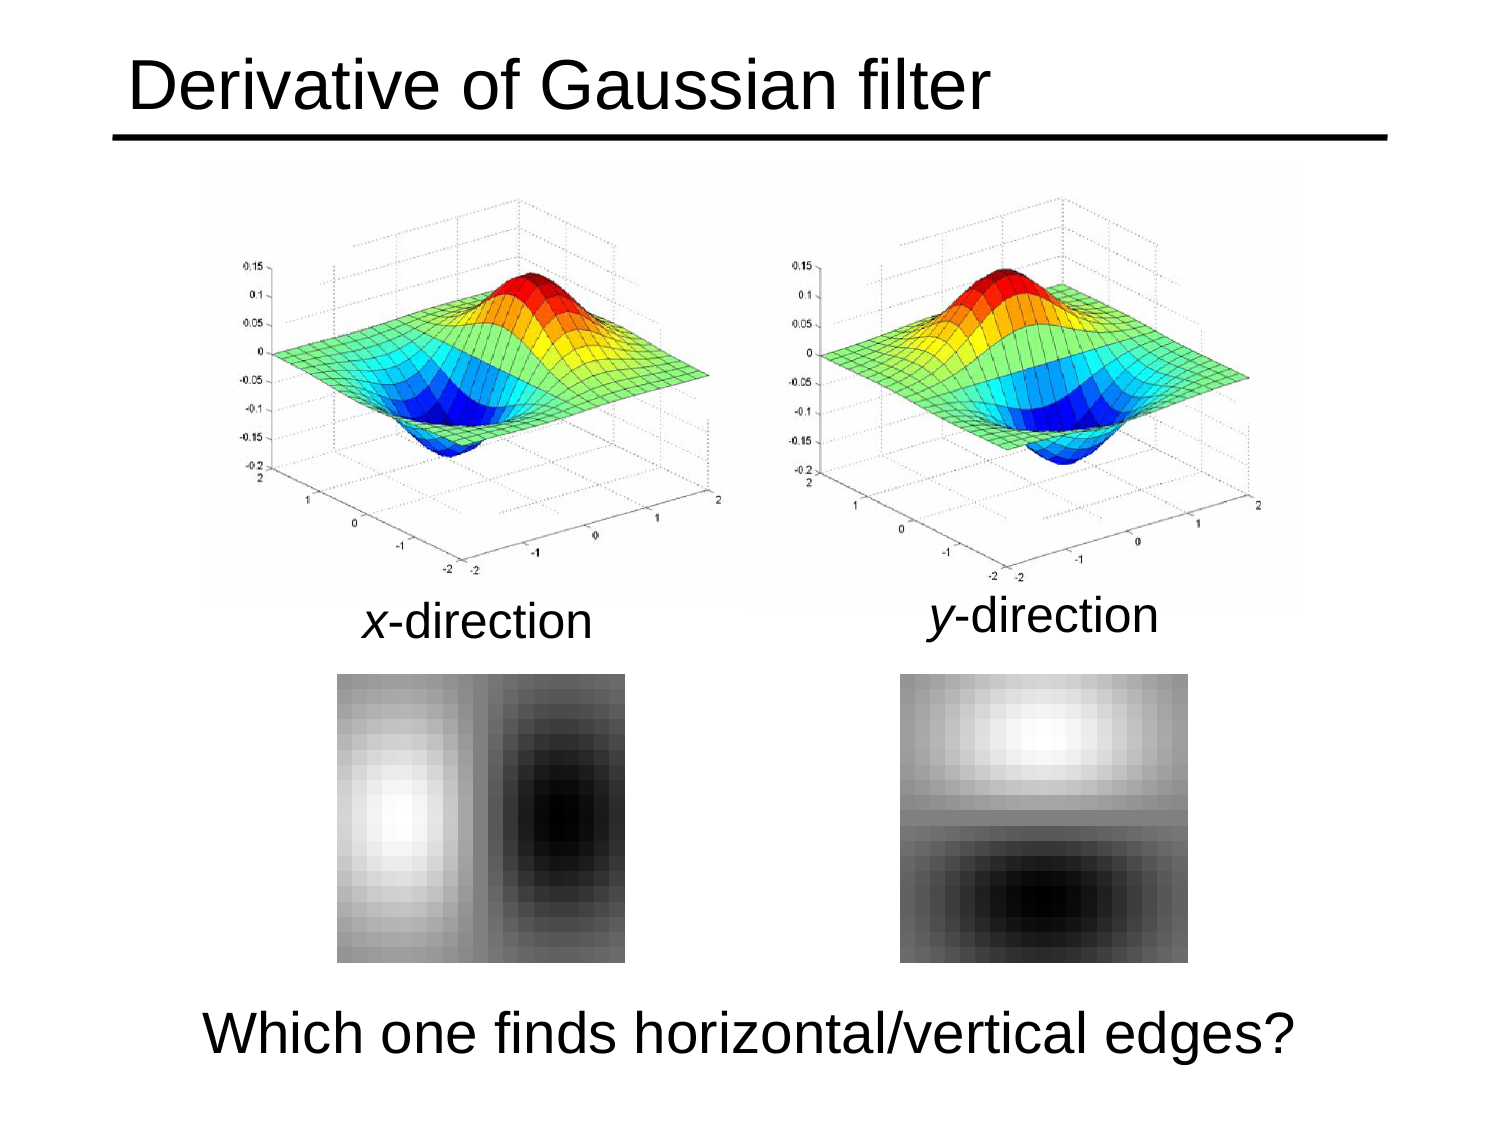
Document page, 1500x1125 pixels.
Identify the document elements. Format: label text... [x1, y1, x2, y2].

text_box y-direction [914, 624, 1175, 650]
list Which one finds horizontal/vertical edges? [112, 987, 1388, 1125]
text_box x-direction [347, 617, 609, 657]
picture [899, 674, 1188, 963]
picture [337, 674, 626, 963]
title Derivative of Gaussian filter [112, 12, 1388, 151]
picture [199, 162, 1302, 616]
